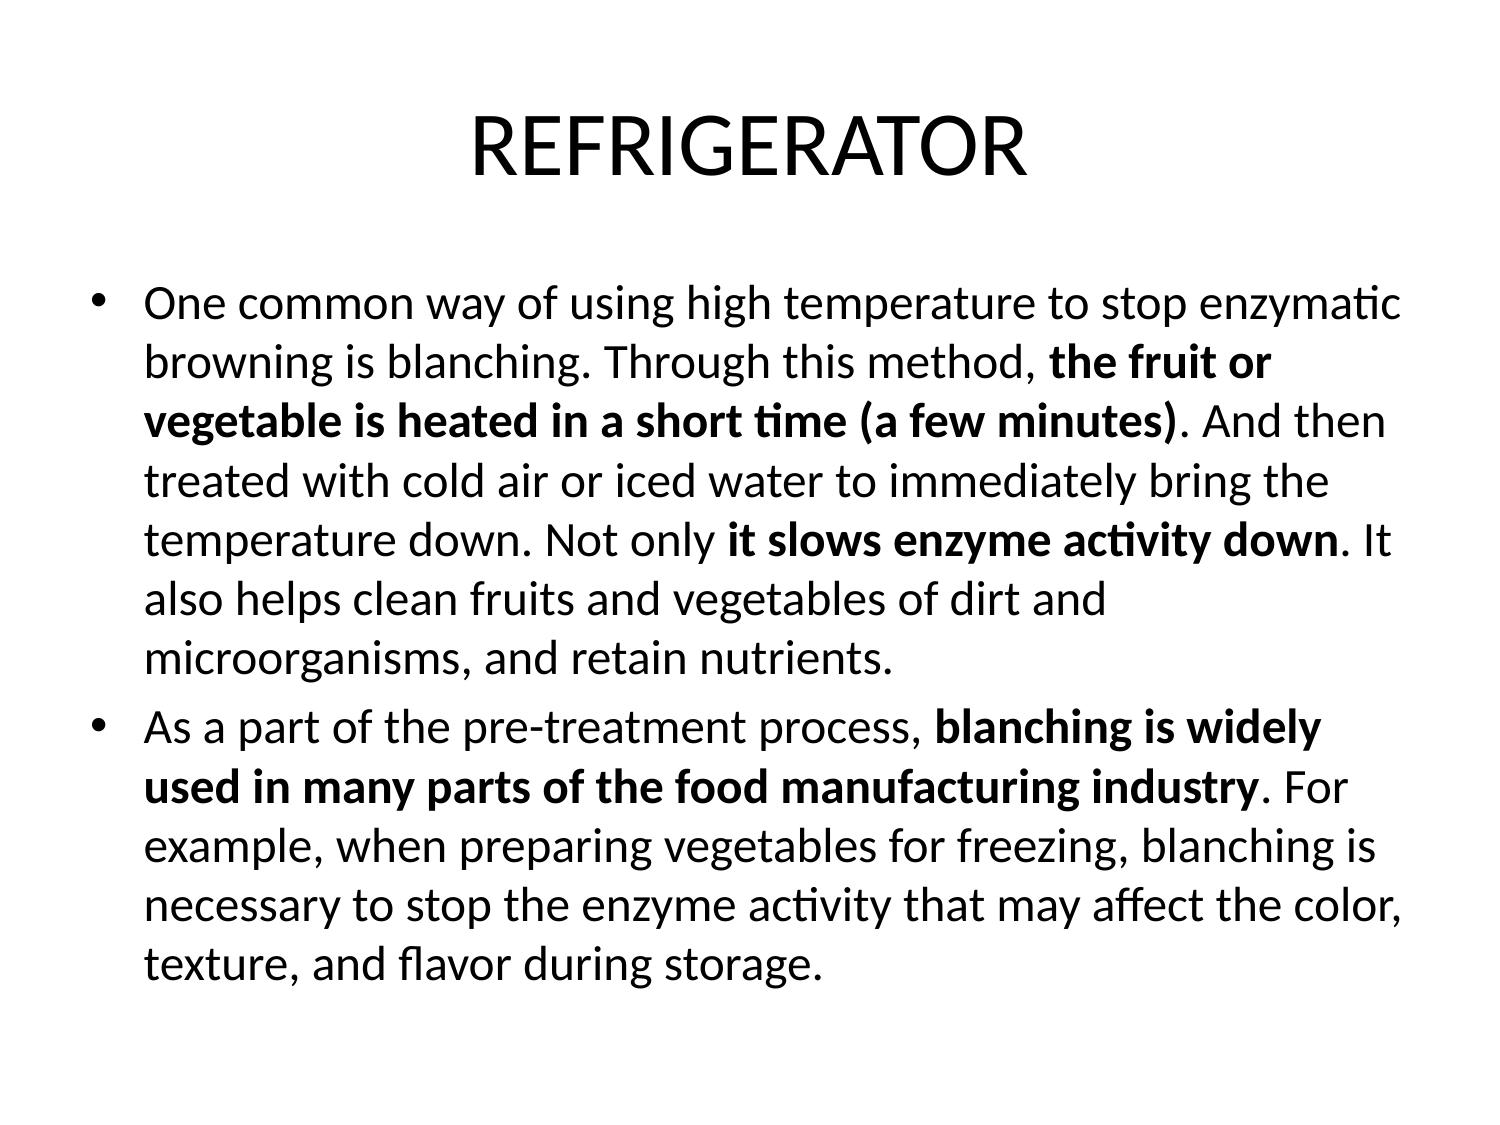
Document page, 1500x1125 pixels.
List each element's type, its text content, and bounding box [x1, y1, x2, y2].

title REFRIGERATOR [75, 45, 1425, 233]
list One common way of using high temperature to stop enzymatic browning is blanching. Through this method, the fruit or vegetable is heated in a short time (a few minutes). And then treated with cold air or iced water to immediately bring the temperature down. Not only it slows enzyme activity down. It also helps clean fruits and vegetables of dirt and microorganisms, and retain nutrients. As a part of the pre-treatment process, blanching is widely used in many parts of the food manufacturing industry. For example, when preparing vegetables for freezing, blanching is necessary to stop the enzyme activity that may affect the color, texture, and flavor during storage. [75, 262, 1425, 1005]
